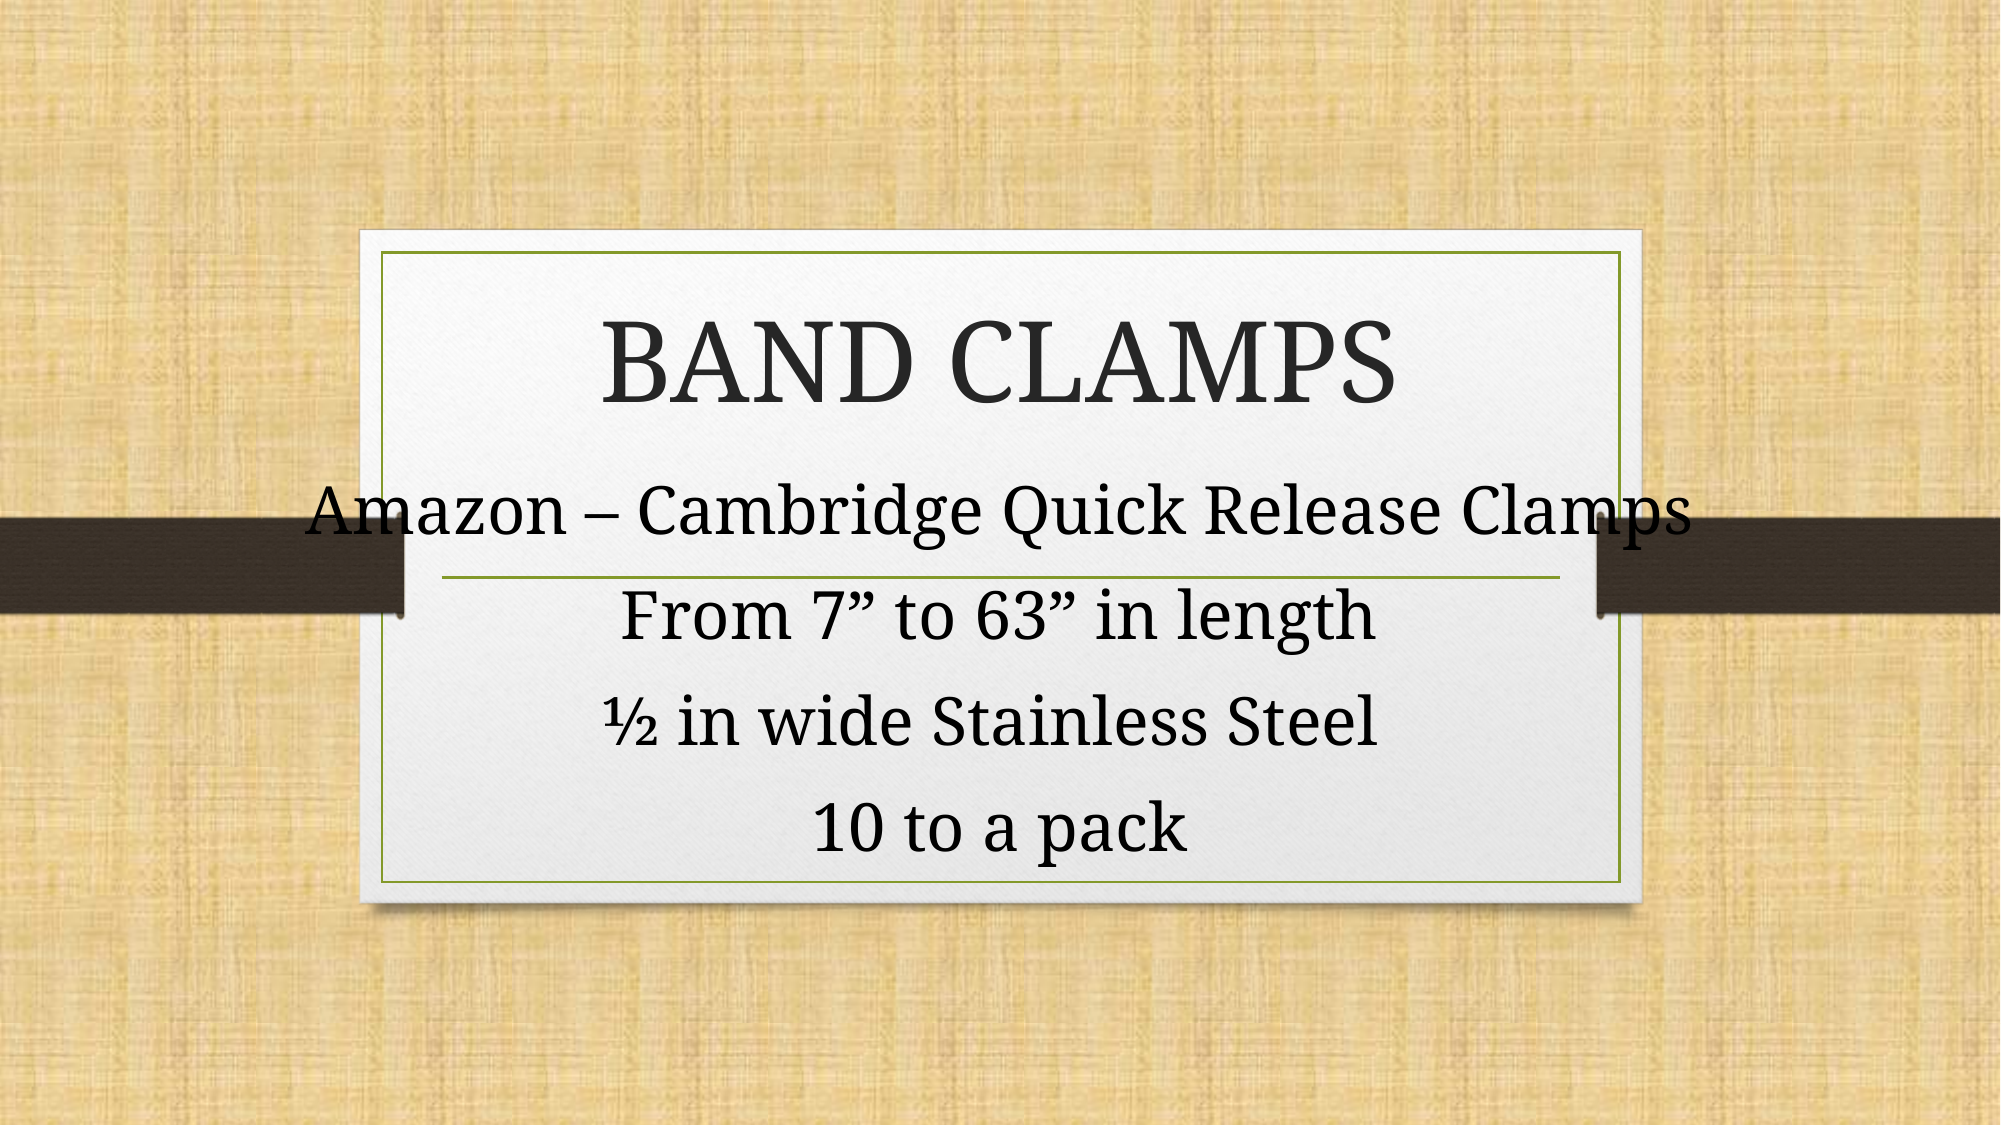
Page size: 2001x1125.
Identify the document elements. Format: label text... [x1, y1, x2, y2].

picture [0, 0, 2001, 1125]
subtitle Amazon – Cambridge Quick Release Clamps From 7” to 63” in length ½ in wide Stainless Steel 10 to a pack [249, 460, 1750, 836]
title BAND CLAMPS [249, 203, 1750, 433]
